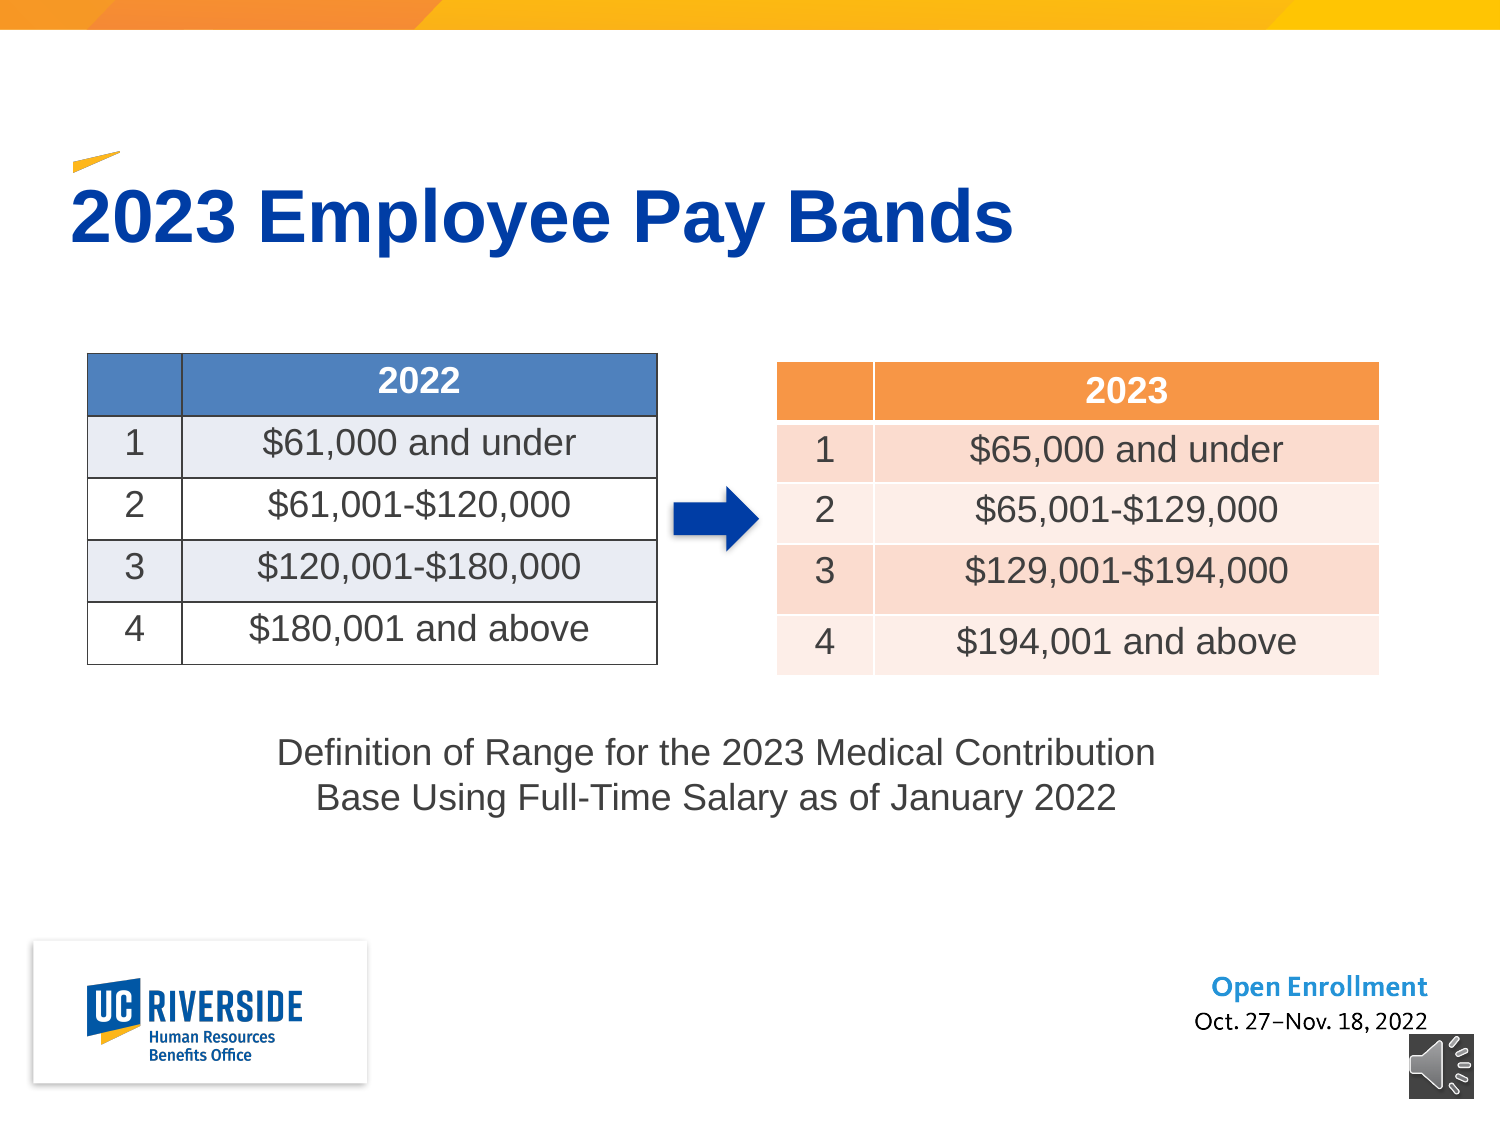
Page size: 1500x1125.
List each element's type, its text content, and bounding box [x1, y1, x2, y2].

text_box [33, 940, 368, 1084]
table_cell $61,001-$120,000 [183, 479, 656, 539]
picture [0, 0, 1500, 30]
table_cell 1 [88, 417, 181, 477]
table_cell $194,001 and above [875, 616, 1379, 675]
text_box 2023 Employee Pay Bands [70, 167, 1310, 264]
table_cell $65,001-$129,000 [875, 484, 1379, 543]
text_box Definition of Range for the 2023 Medical Contribution Base Using Full-Time Salary as of January 2022 [225, 720, 1208, 825]
table_header 2023 [875, 362, 1379, 420]
table_cell 4 [88, 603, 181, 664]
table_cell 2 [88, 479, 181, 539]
table_cell 1 [777, 425, 873, 482]
table_cell 3 [777, 545, 873, 614]
table_header [777, 362, 873, 420]
table_cell 4 [777, 616, 873, 675]
table_cell 2 [777, 484, 873, 543]
table_cell $61,000 and under [183, 417, 656, 477]
table_cell $129,001-$194,000 [875, 545, 1379, 614]
table_cell 3 [88, 541, 181, 601]
table_cell $120,001-$180,000 [183, 541, 656, 601]
picture [73, 151, 120, 173]
picture [0, 941, 1500, 1125]
table_header 2022 [183, 354, 656, 415]
text_box [672, 485, 760, 553]
table_header [88, 354, 181, 415]
table_cell $180,001 and above [183, 603, 656, 664]
table_cell $65,000 and under [875, 425, 1379, 482]
